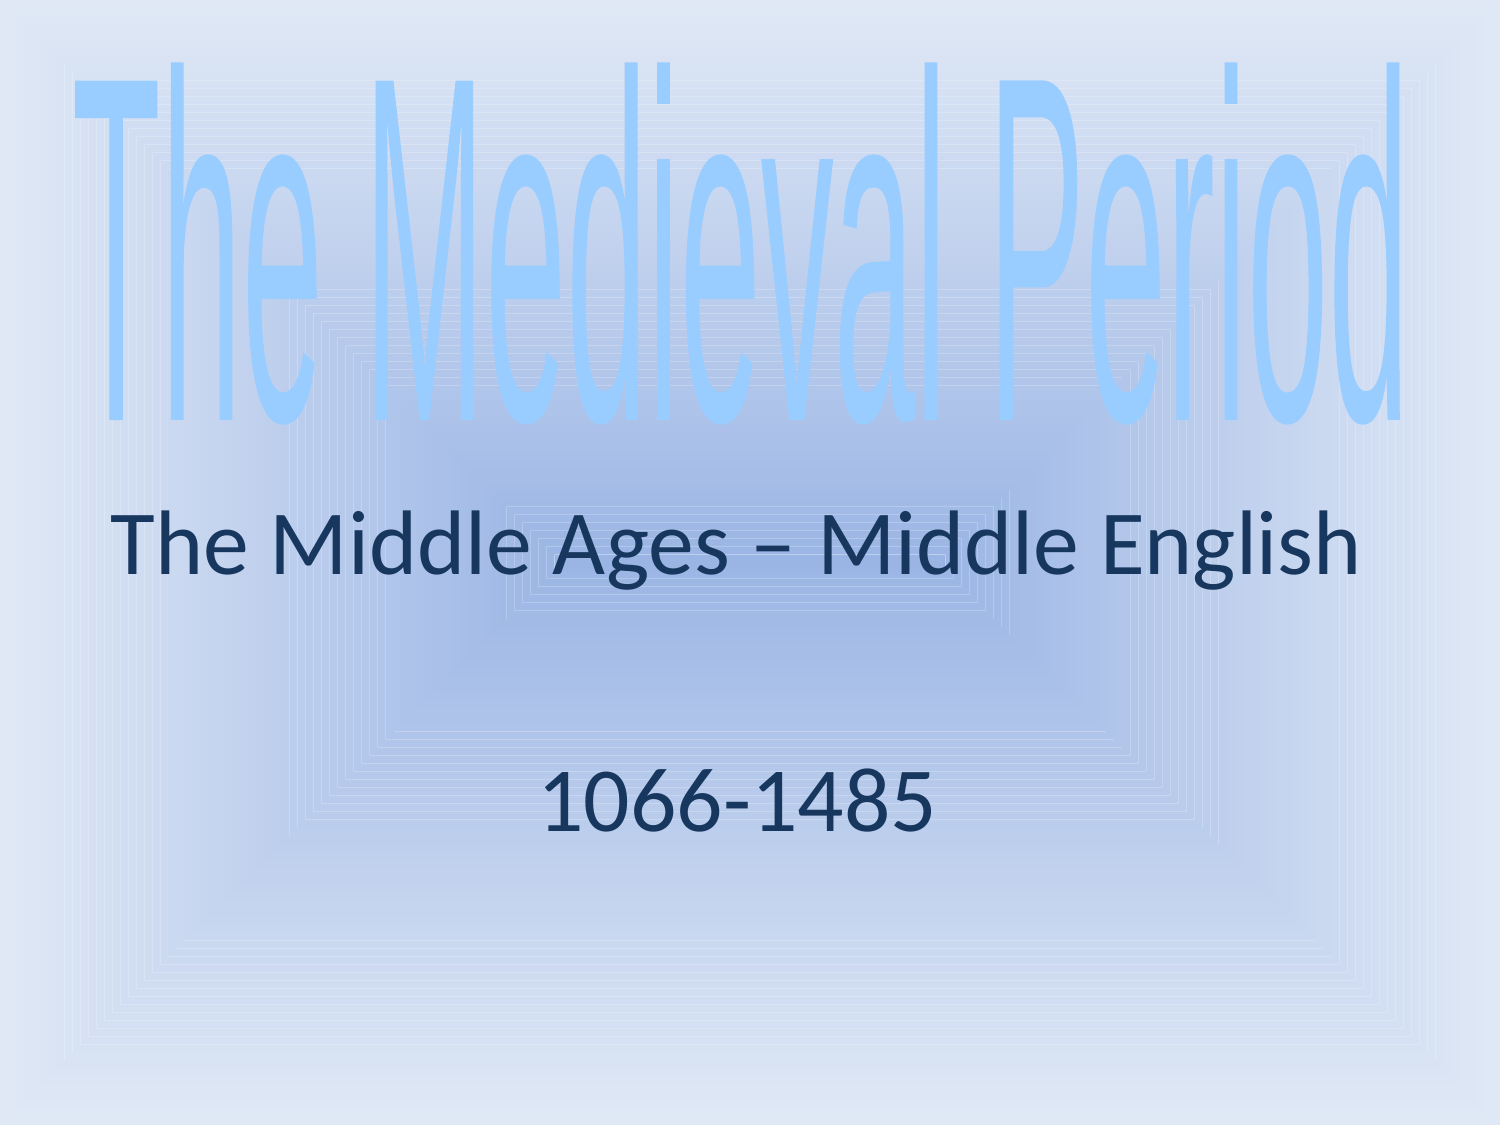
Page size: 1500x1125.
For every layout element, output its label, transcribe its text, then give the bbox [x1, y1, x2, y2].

subtitle The Middle Ages – Middle English 1066-1485 [50, 474, 1425, 1063]
